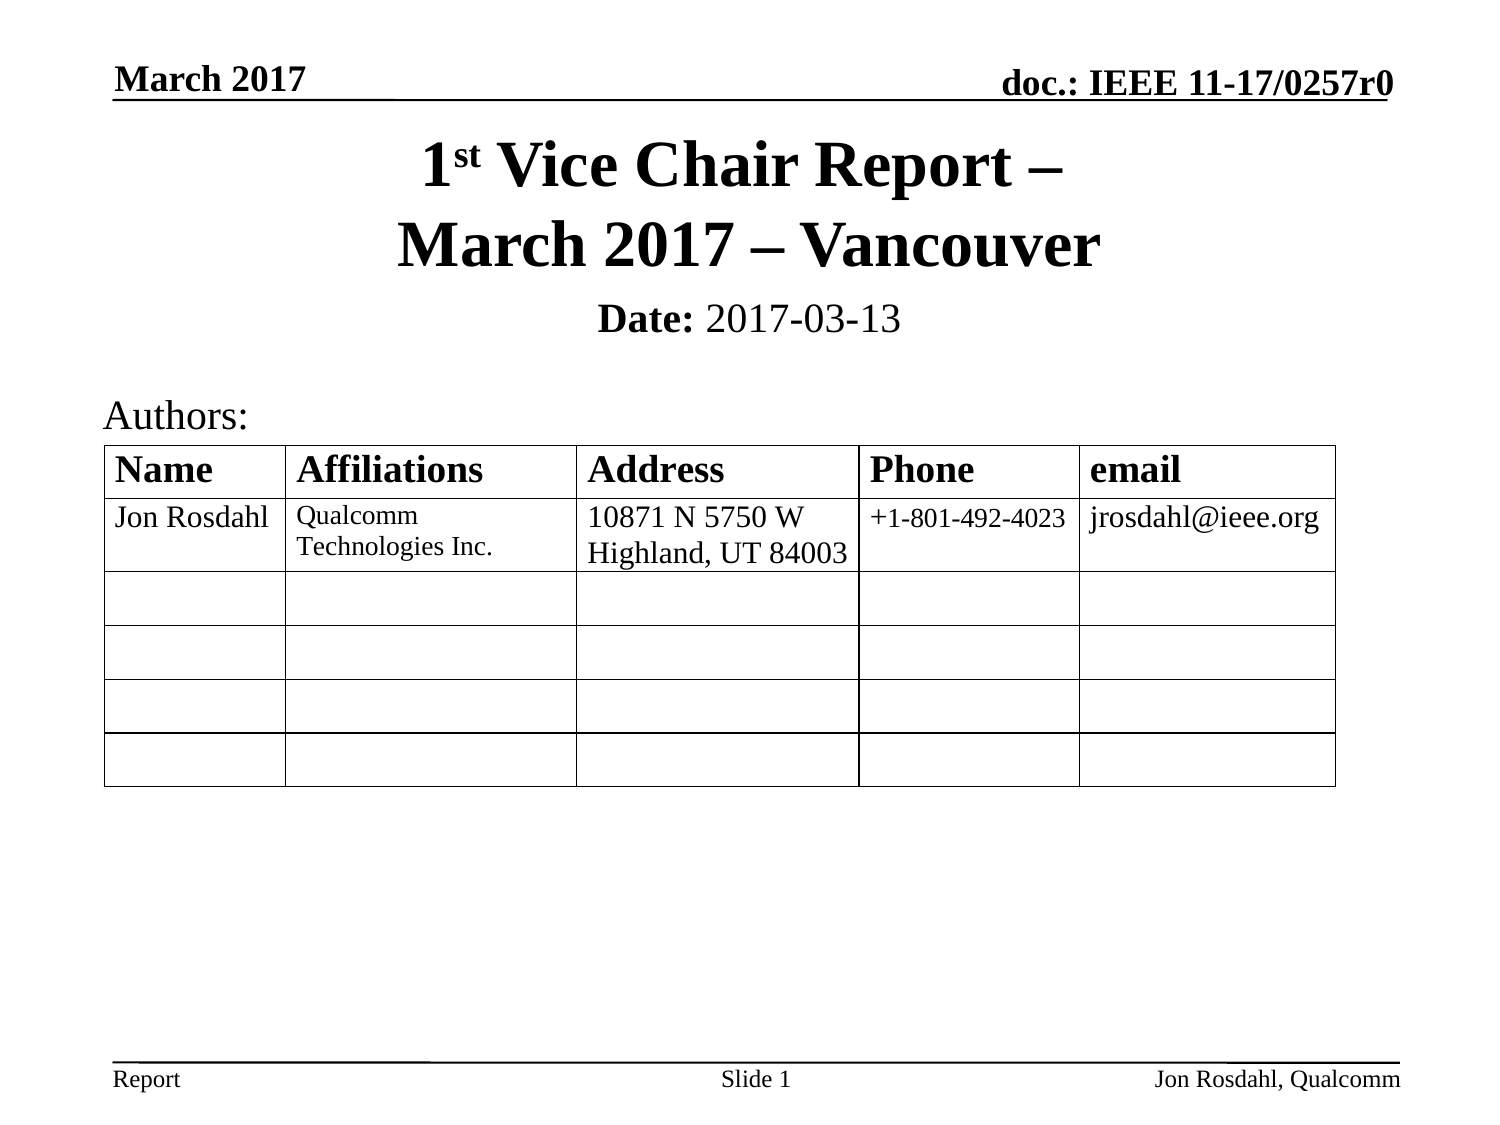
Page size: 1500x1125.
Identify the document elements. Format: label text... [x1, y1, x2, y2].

title 1st Vice Chair Report – March 2017 – Vancouver [112, 112, 1388, 283]
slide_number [114, 54, 493, 100]
footer Jon Rosdahl, Qualcomm [902, 1061, 1402, 1093]
text_box Authors: [87, 380, 325, 444]
slide_number Slide 1 [712, 1061, 800, 1123]
list Date: 2017-03-13 [111, 283, 1388, 349]
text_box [89, 444, 1364, 835]
